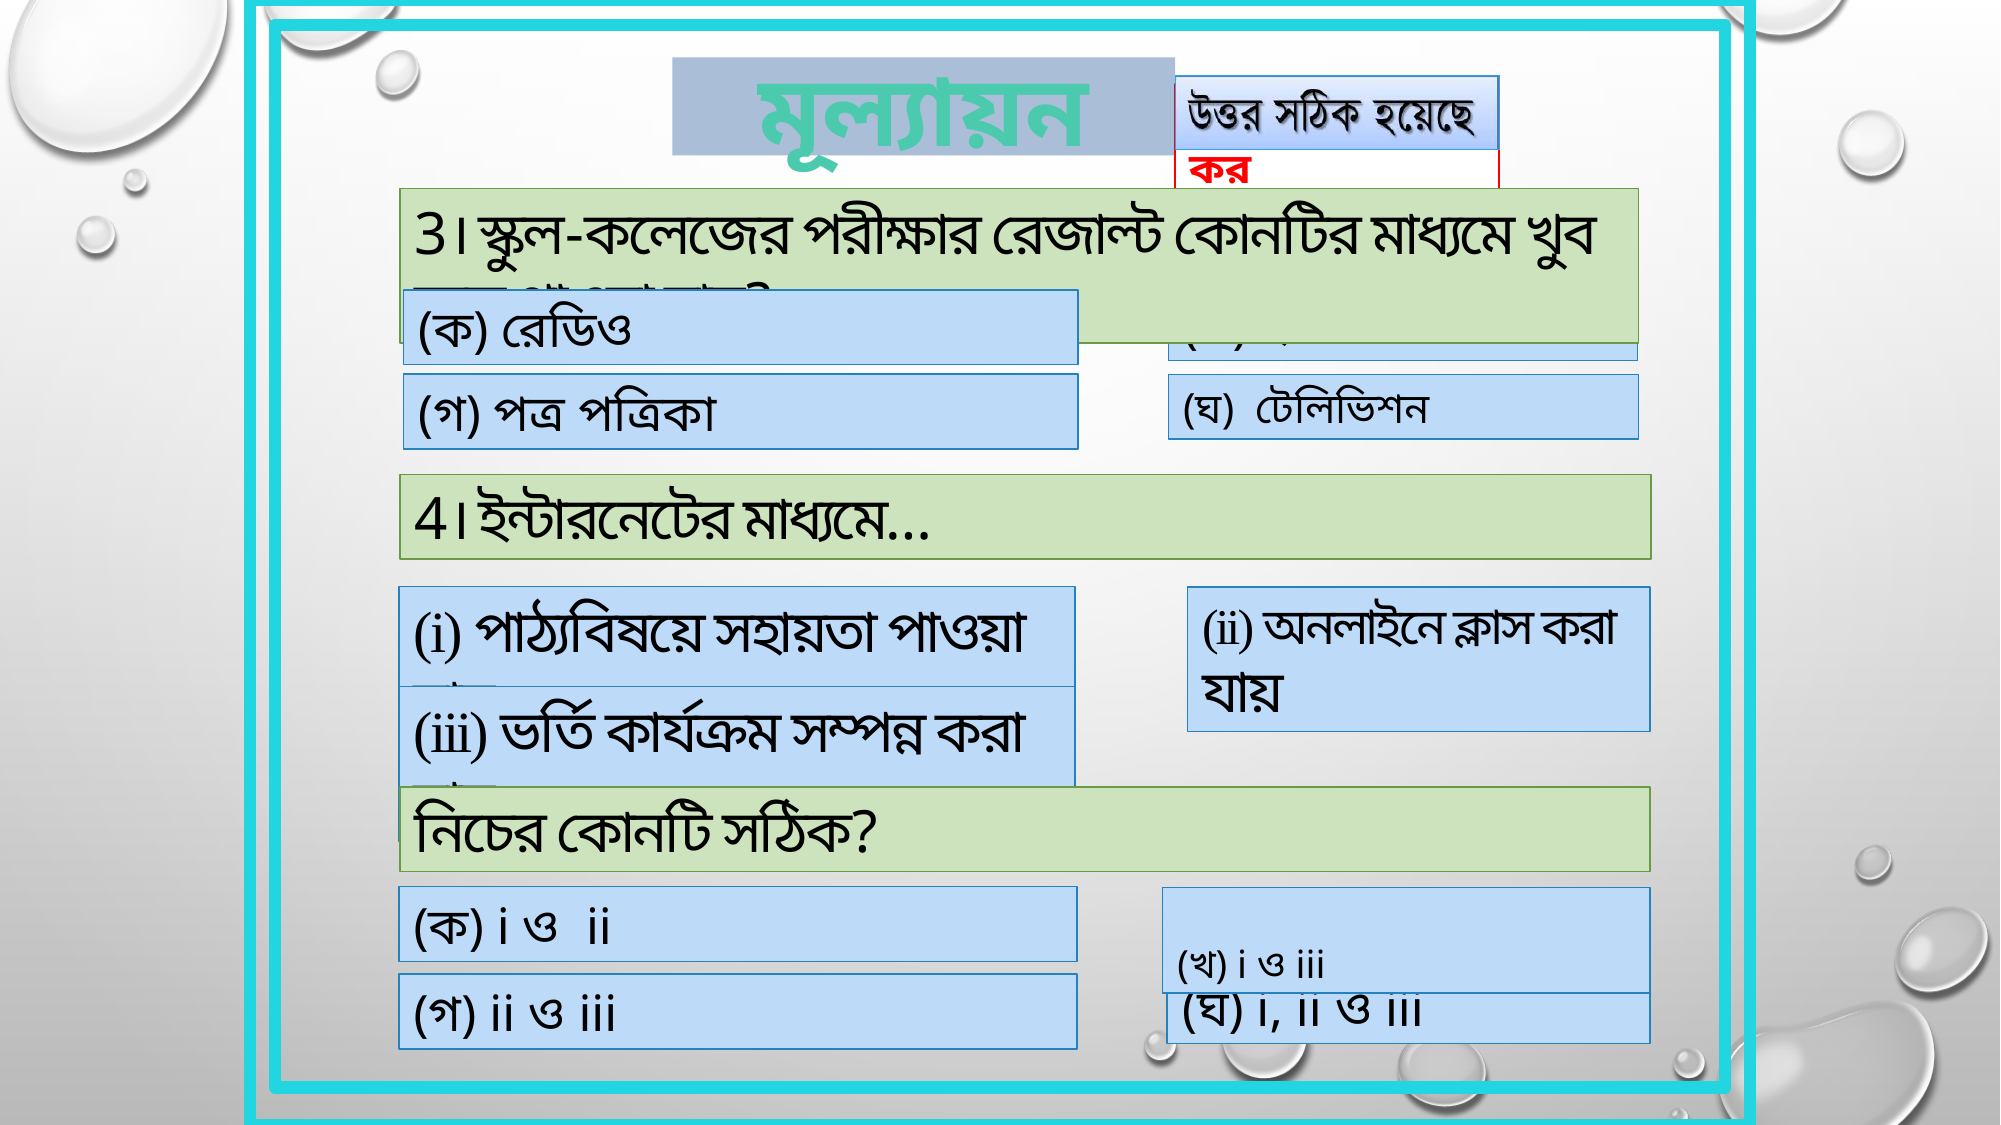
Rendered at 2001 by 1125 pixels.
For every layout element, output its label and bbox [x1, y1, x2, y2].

text_box [274, 24, 1726, 1089]
text_box [249, 0, 1751, 1125]
picture [0, 0, 249, 1125]
picture [1751, 0, 2000, 1125]
picture [1175, 74, 1501, 151]
